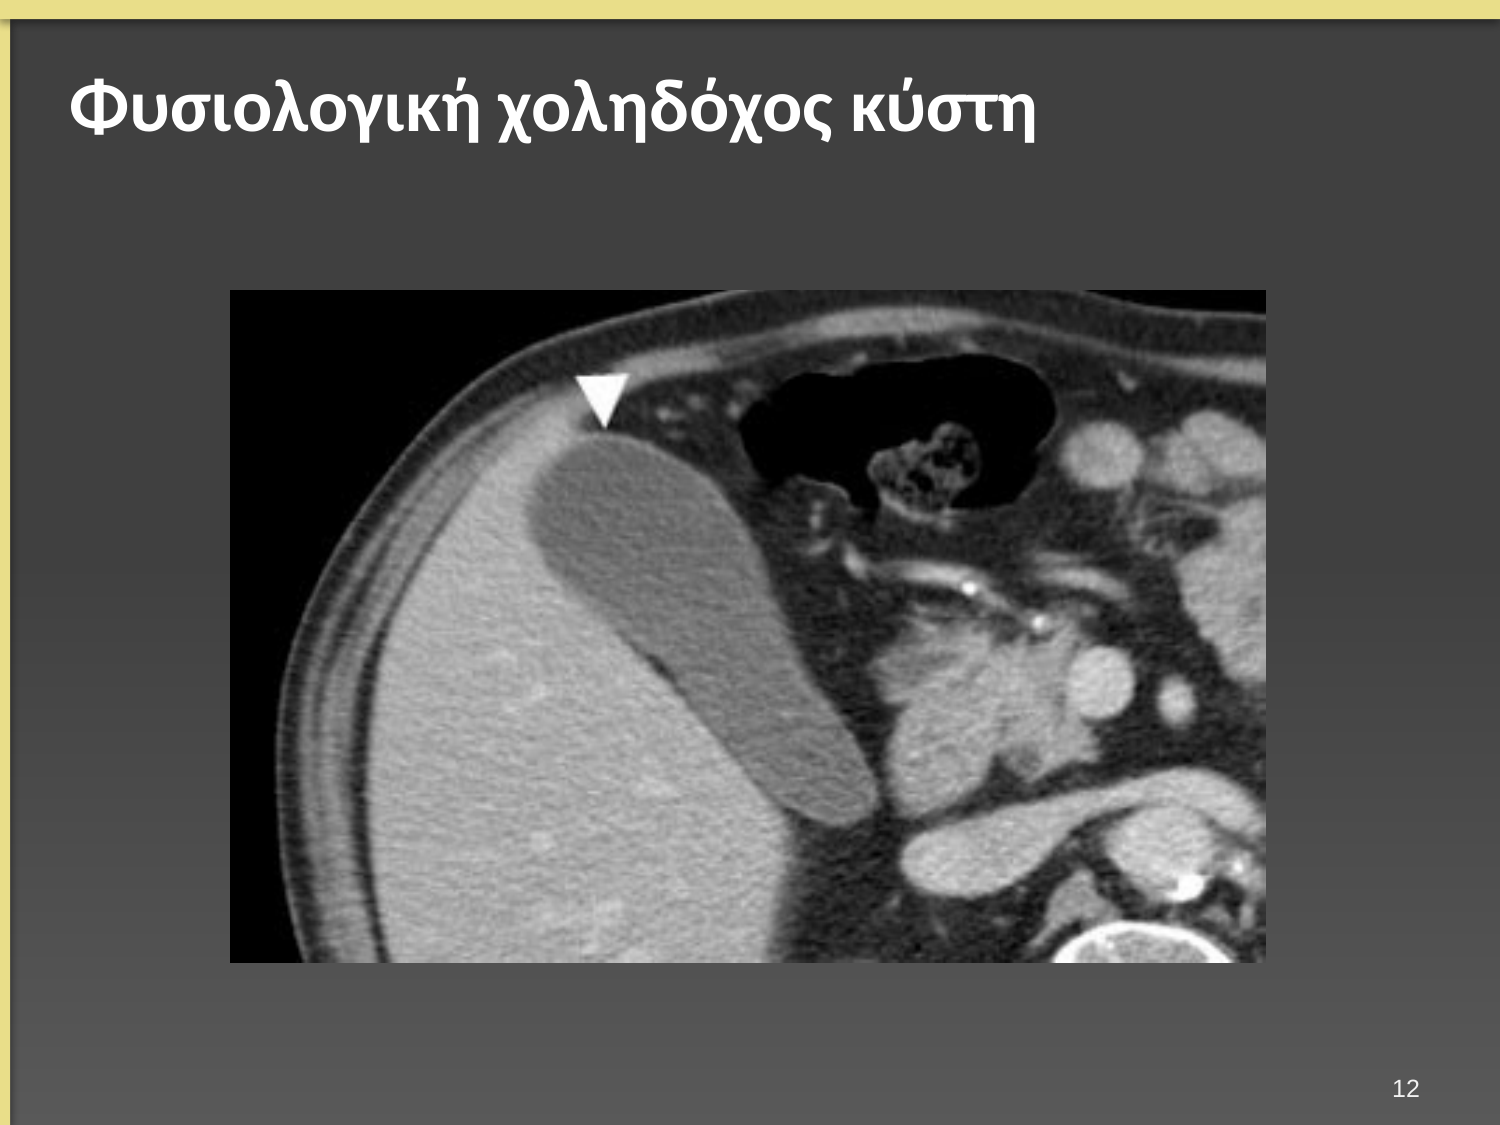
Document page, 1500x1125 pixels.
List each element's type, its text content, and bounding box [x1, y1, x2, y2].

title Φυσιολογική χοληδόχος κύστη [10, 19, 1500, 185]
picture [229, 290, 1267, 963]
slide_number 11 [1085, 1057, 1436, 1118]
